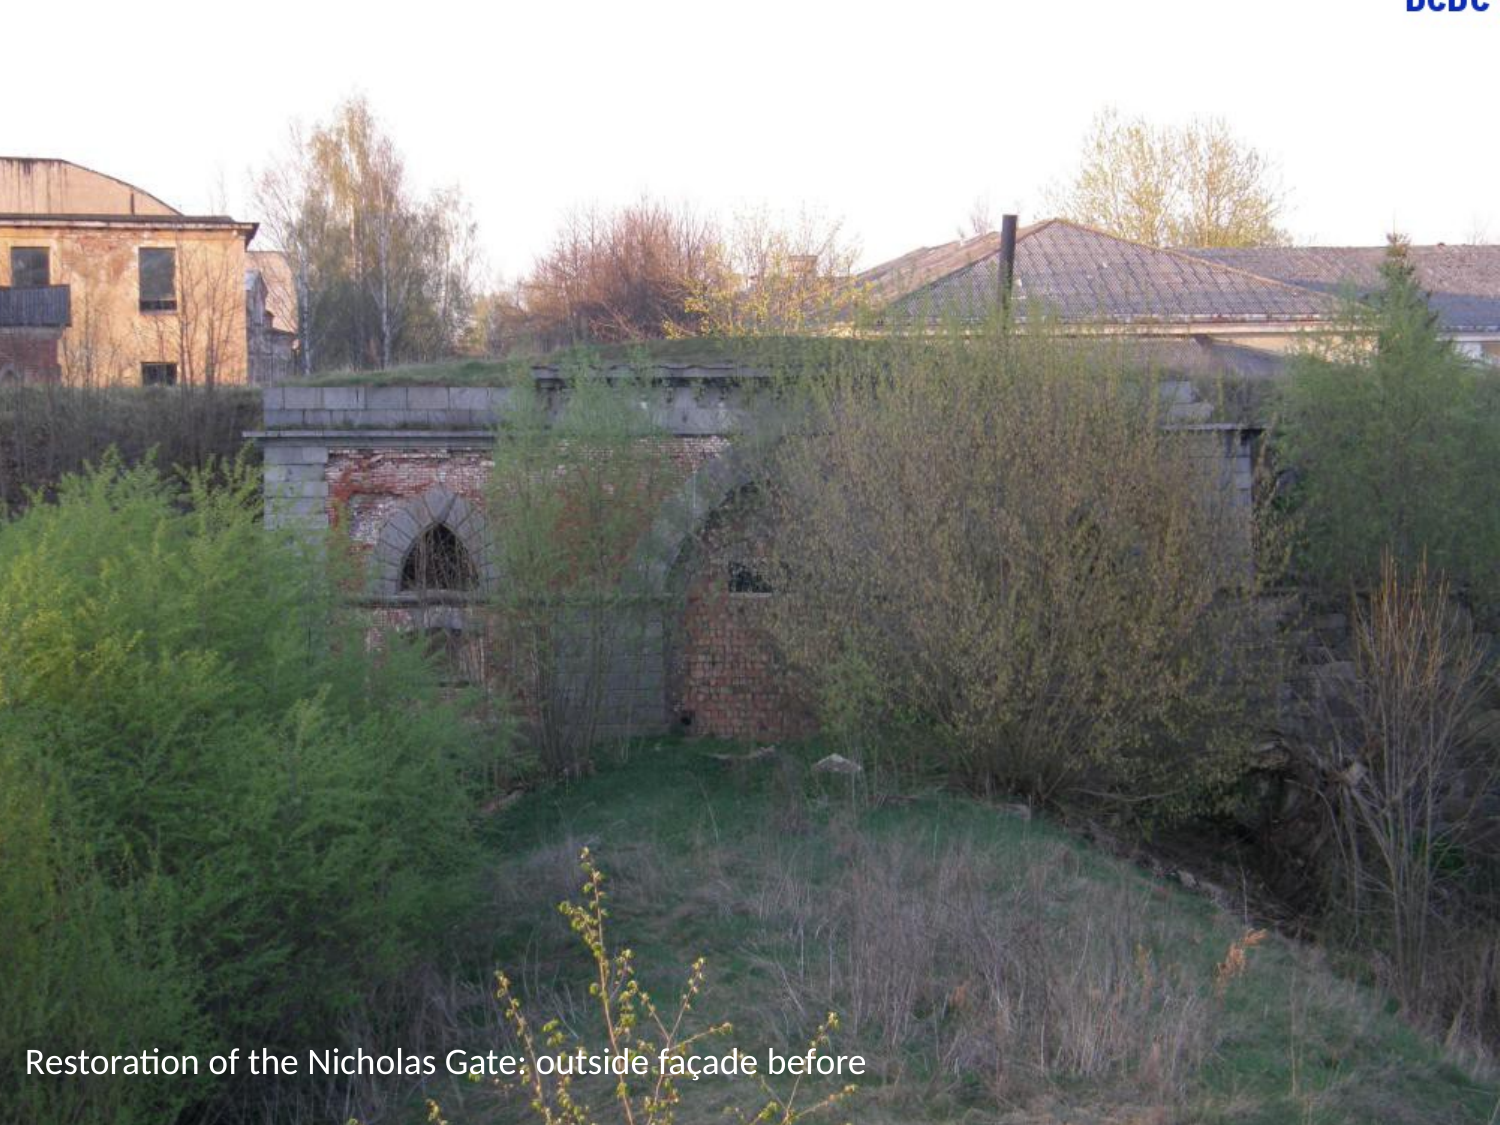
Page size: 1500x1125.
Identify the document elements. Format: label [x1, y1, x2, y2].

list [0, 0, 1500, 1125]
